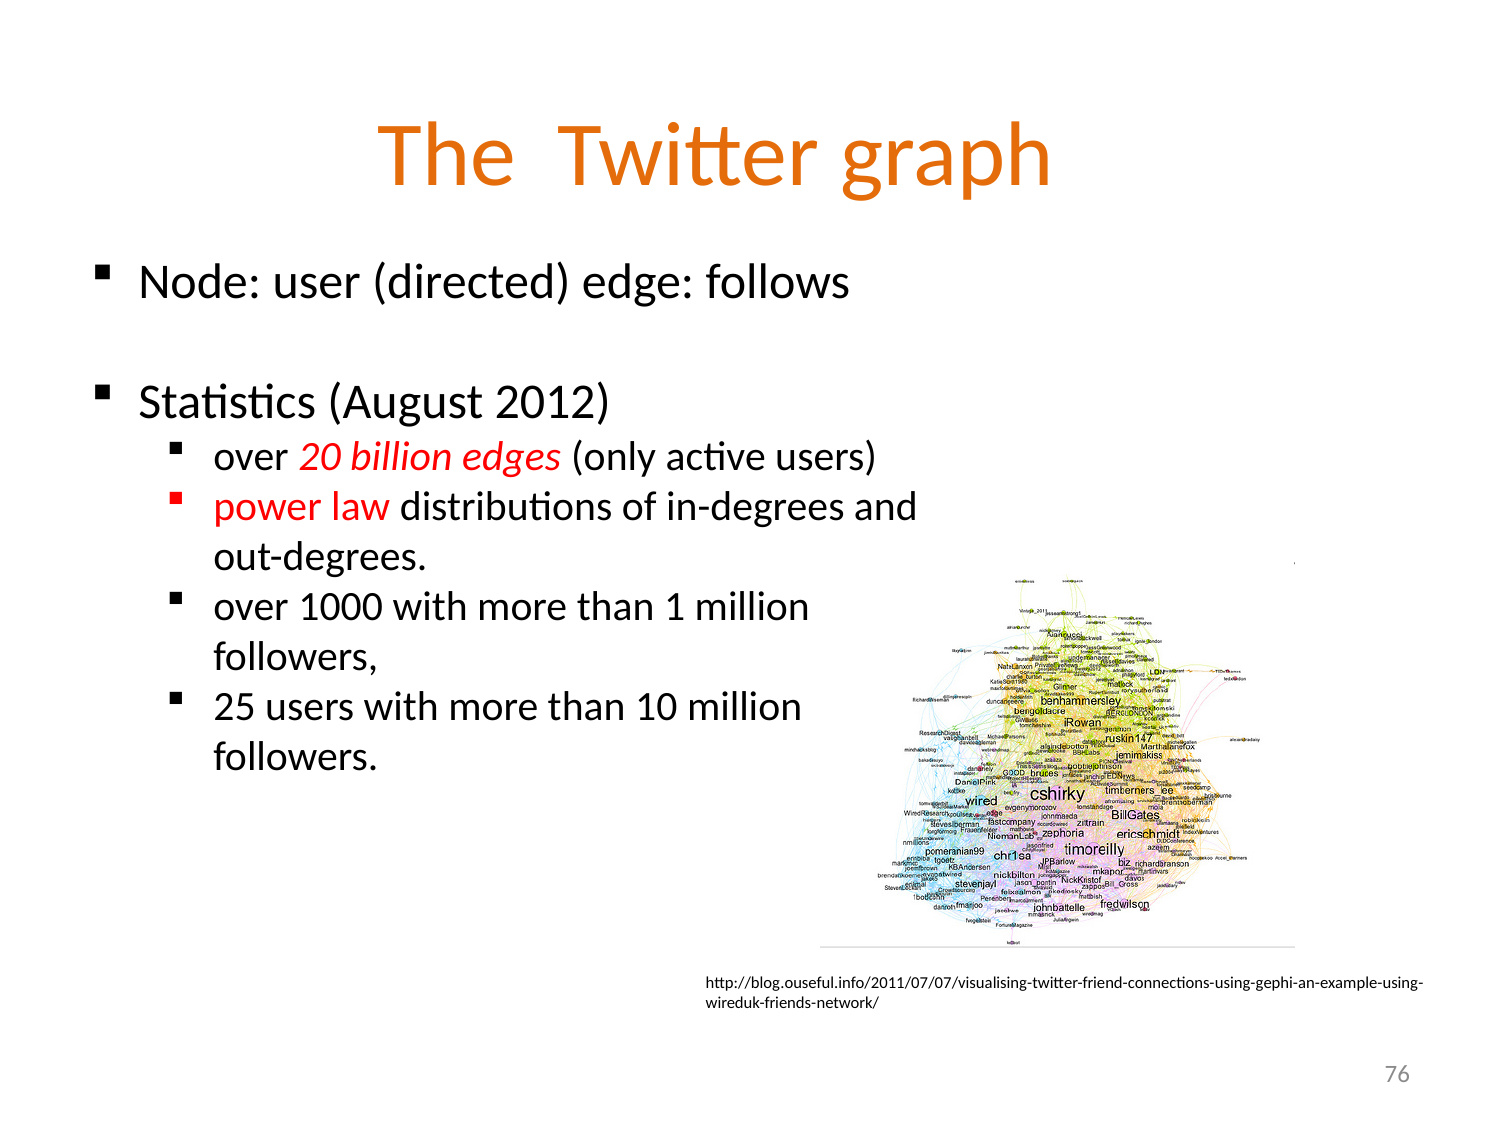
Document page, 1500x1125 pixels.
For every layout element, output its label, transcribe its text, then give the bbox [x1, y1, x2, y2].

text_box Node: user (directed) edge: follows Statistics (August 2012) over 20 billion edges (only active users) power law distributions of in-degrees and out-degrees. over 1000 with more than 1 million followers, 25 users with more than 10 million followers. [76, 241, 975, 787]
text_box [690, 503, 1448, 1020]
title The Twitter graph [41, 54, 1392, 243]
slide_number 76 [1074, 1042, 1425, 1103]
